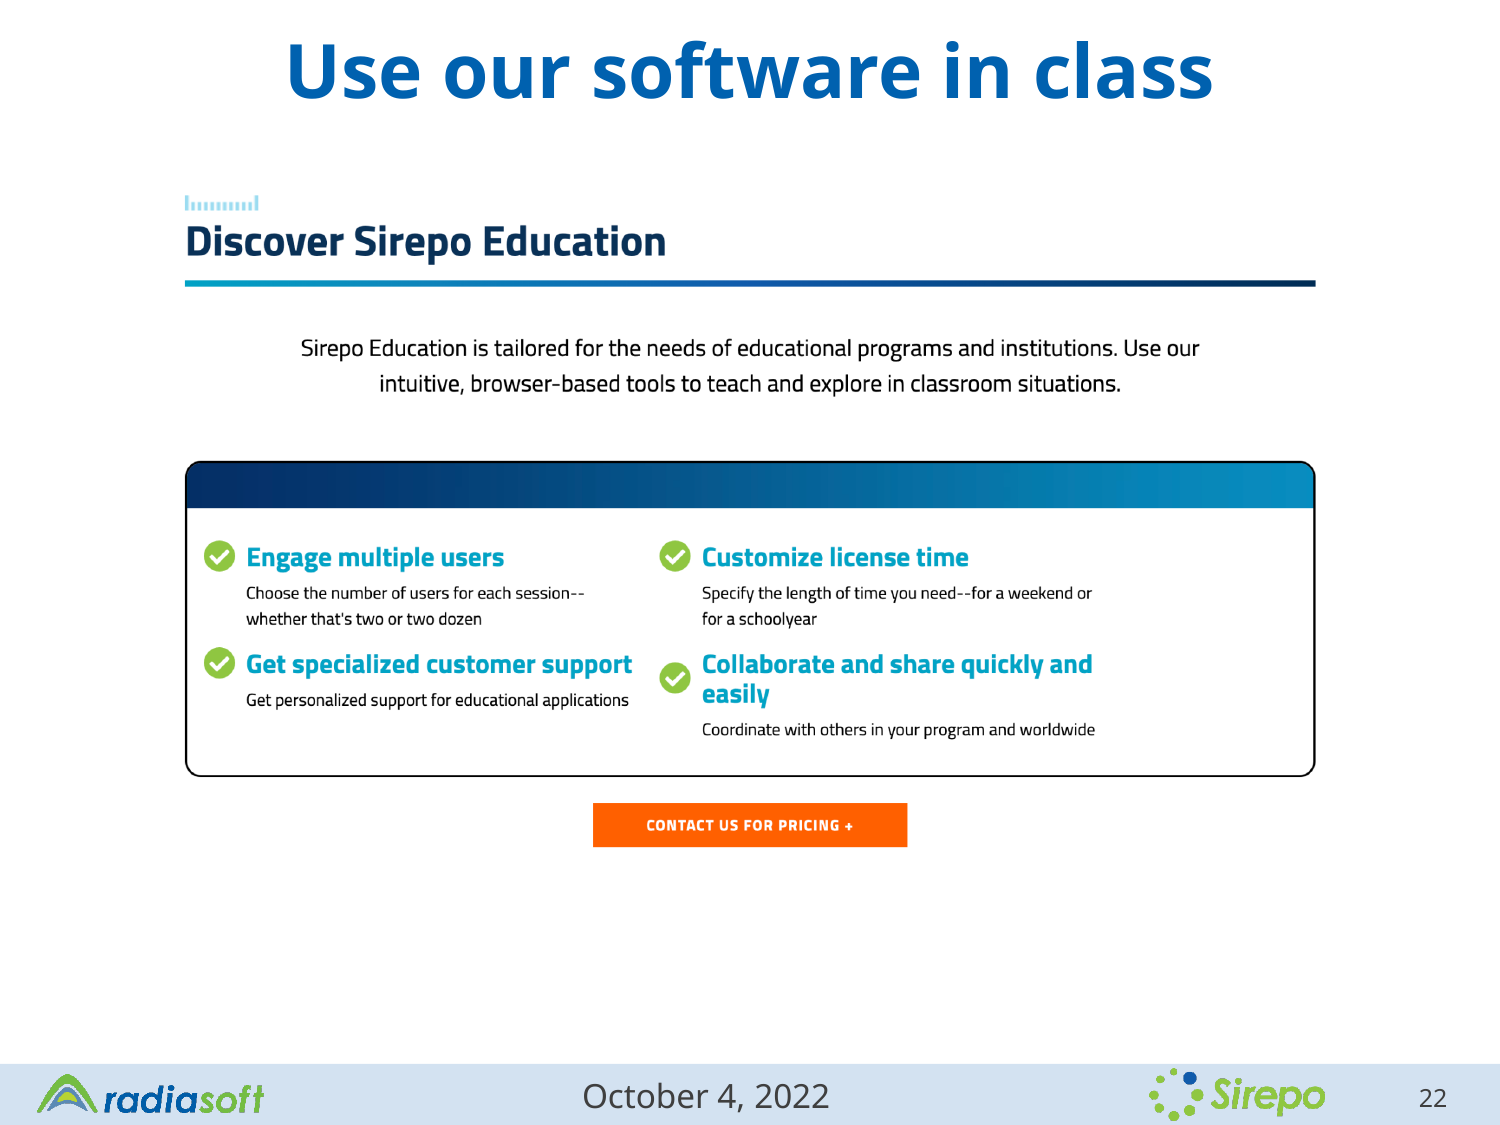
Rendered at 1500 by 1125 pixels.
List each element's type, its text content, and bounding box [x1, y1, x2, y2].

picture [1149, 1068, 1325, 1121]
picture [151, 178, 1349, 856]
title Use our software in class [37, 12, 1463, 125]
picture [37, 1074, 264, 1113]
